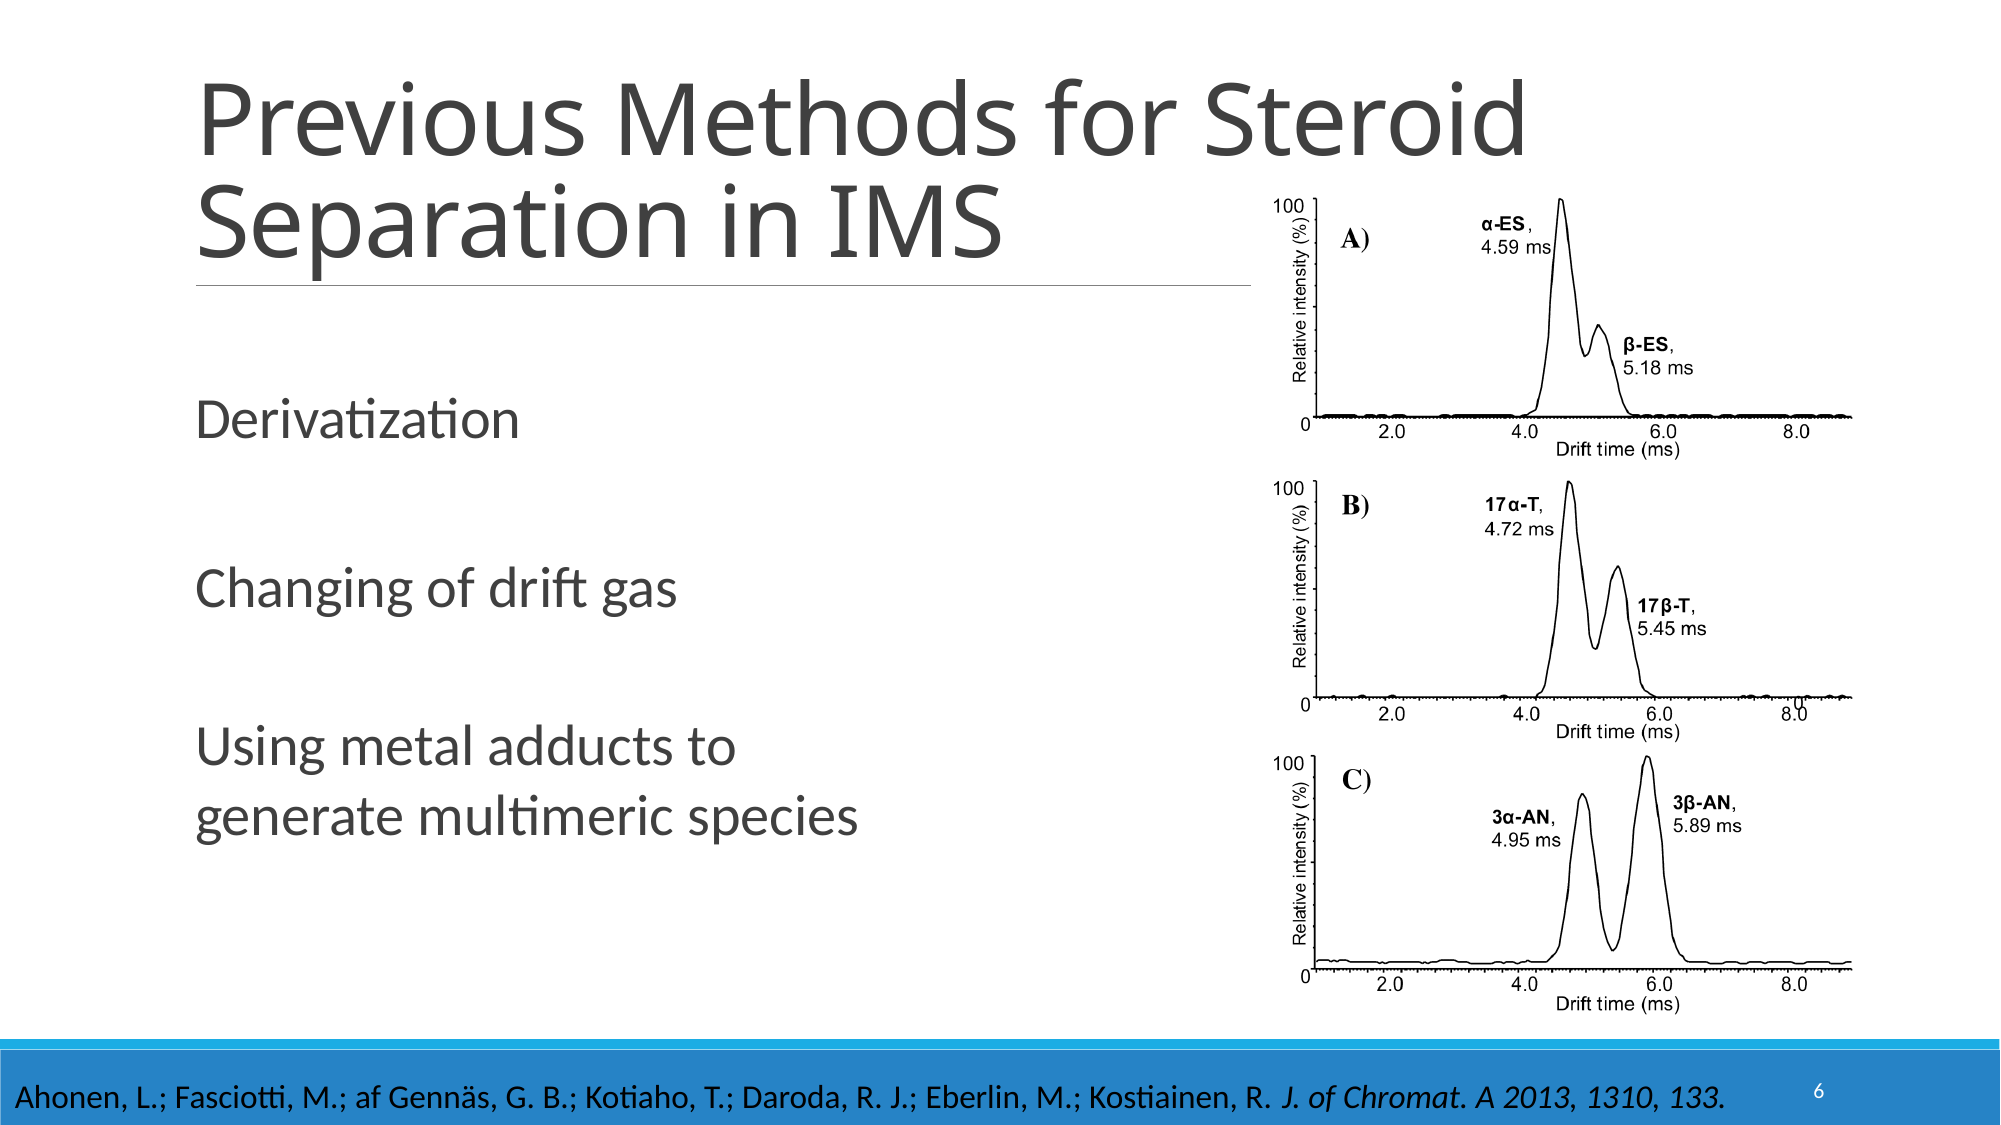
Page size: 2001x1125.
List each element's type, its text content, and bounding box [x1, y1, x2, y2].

text_box Derivatization Changing of drift gas Using metal adducts to generate multimeric species [180, 302, 886, 963]
picture [1251, 176, 1885, 1033]
slide_number 6 [1624, 1059, 1840, 1120]
text_box Ahonen, L.; Fasciotti, M.; af Gennäs, G. B.; Kotiaho, T.; Daroda, R. J.; Eberlin, M.; Kostiainen, R. J. of Chromat. A 2013, 1310, 133. [0, 1068, 2000, 1125]
title Previous Methods for Steroid Separation in IMS [180, 47, 1830, 285]
